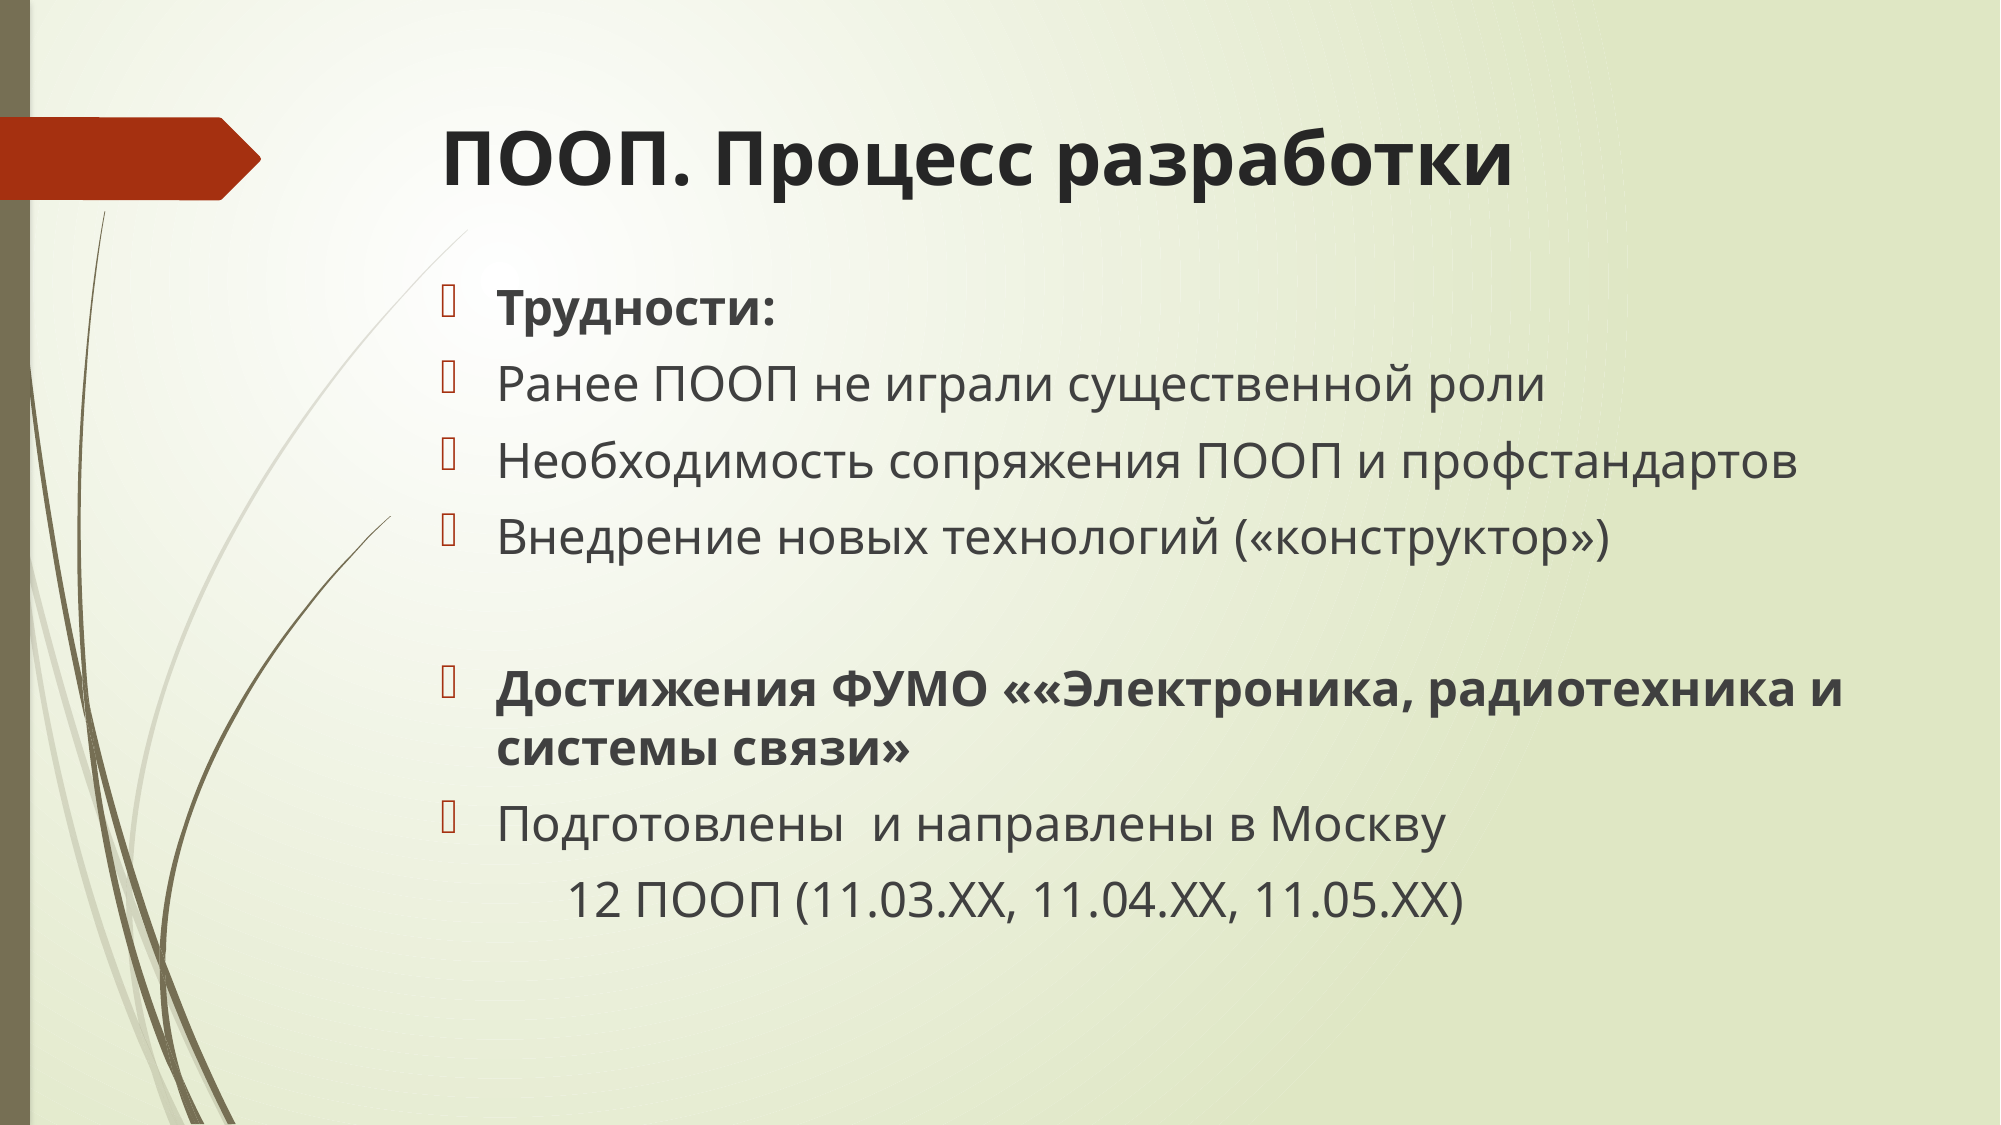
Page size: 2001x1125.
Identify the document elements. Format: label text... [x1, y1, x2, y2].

title ПООП. Процесс разработки [425, 102, 1888, 269]
list Трудности: Ранее ПООП не играли существенной роли Необходимость сопряжения ПООП и профстандартов Внедрение новых технологий («конструктор») Достижения ФУМО ««Электроника, радиотехника и системы связи» Подготовлены и направлены в Москву 12 ПООП (11.03.ХХ, 11.04.ХХ, 11.05.ХХ) [425, 269, 1939, 937]
